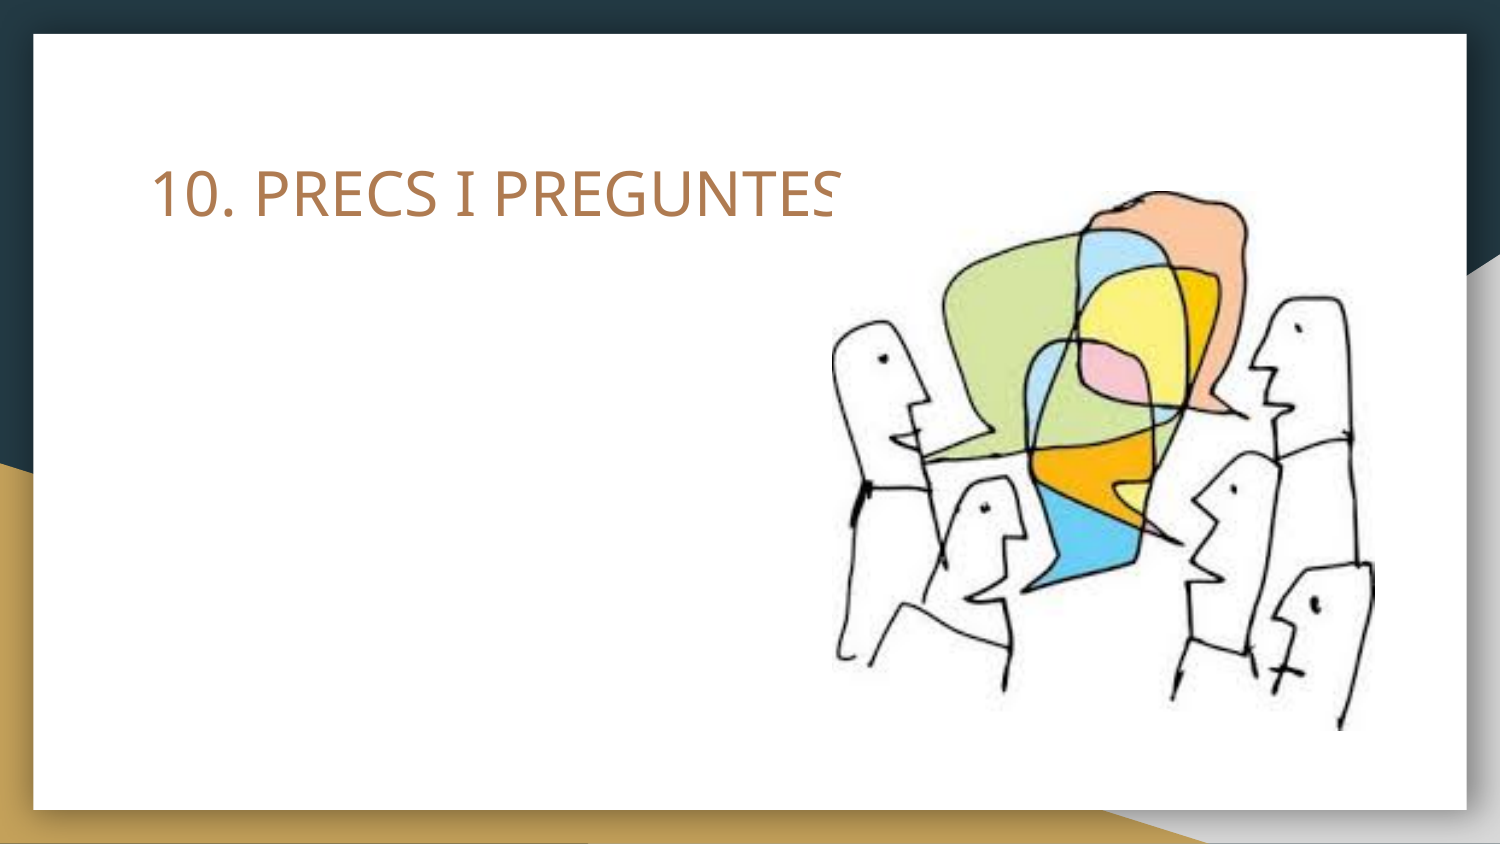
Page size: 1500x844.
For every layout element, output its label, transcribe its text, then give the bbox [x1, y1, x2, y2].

picture [832, 191, 1375, 731]
title 10. PRECS I PREGUNTES [134, 138, 1366, 296]
